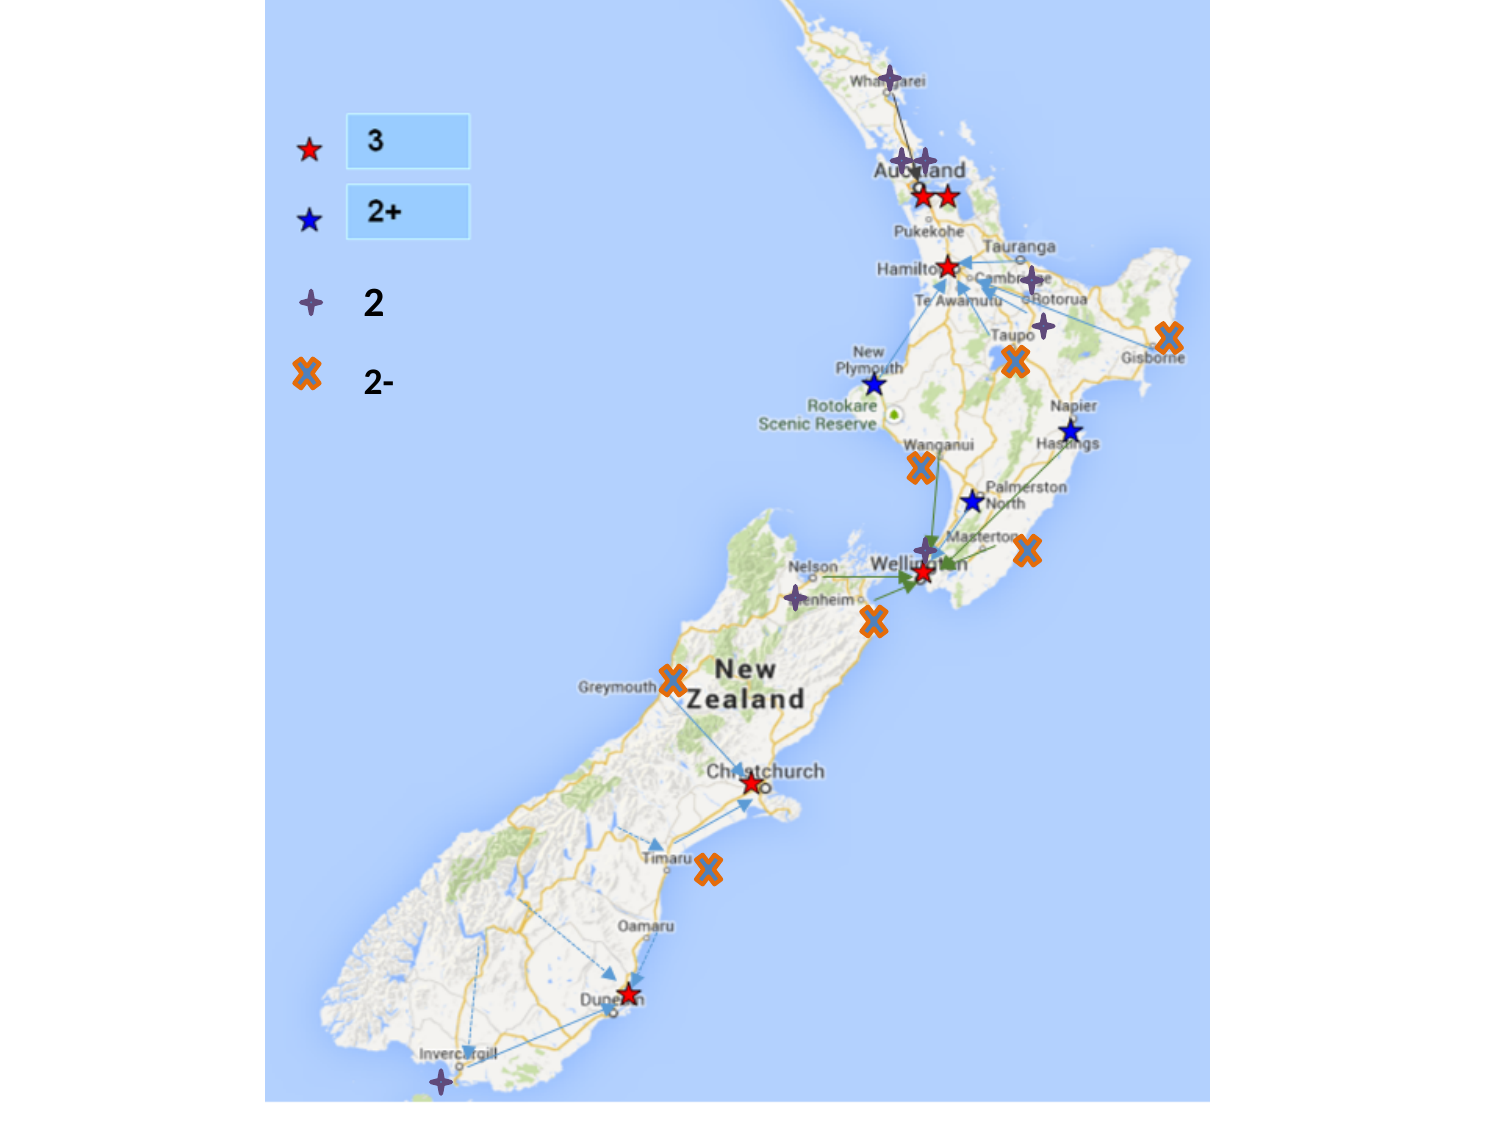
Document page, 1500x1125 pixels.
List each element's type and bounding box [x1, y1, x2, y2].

picture [265, 0, 1210, 1110]
